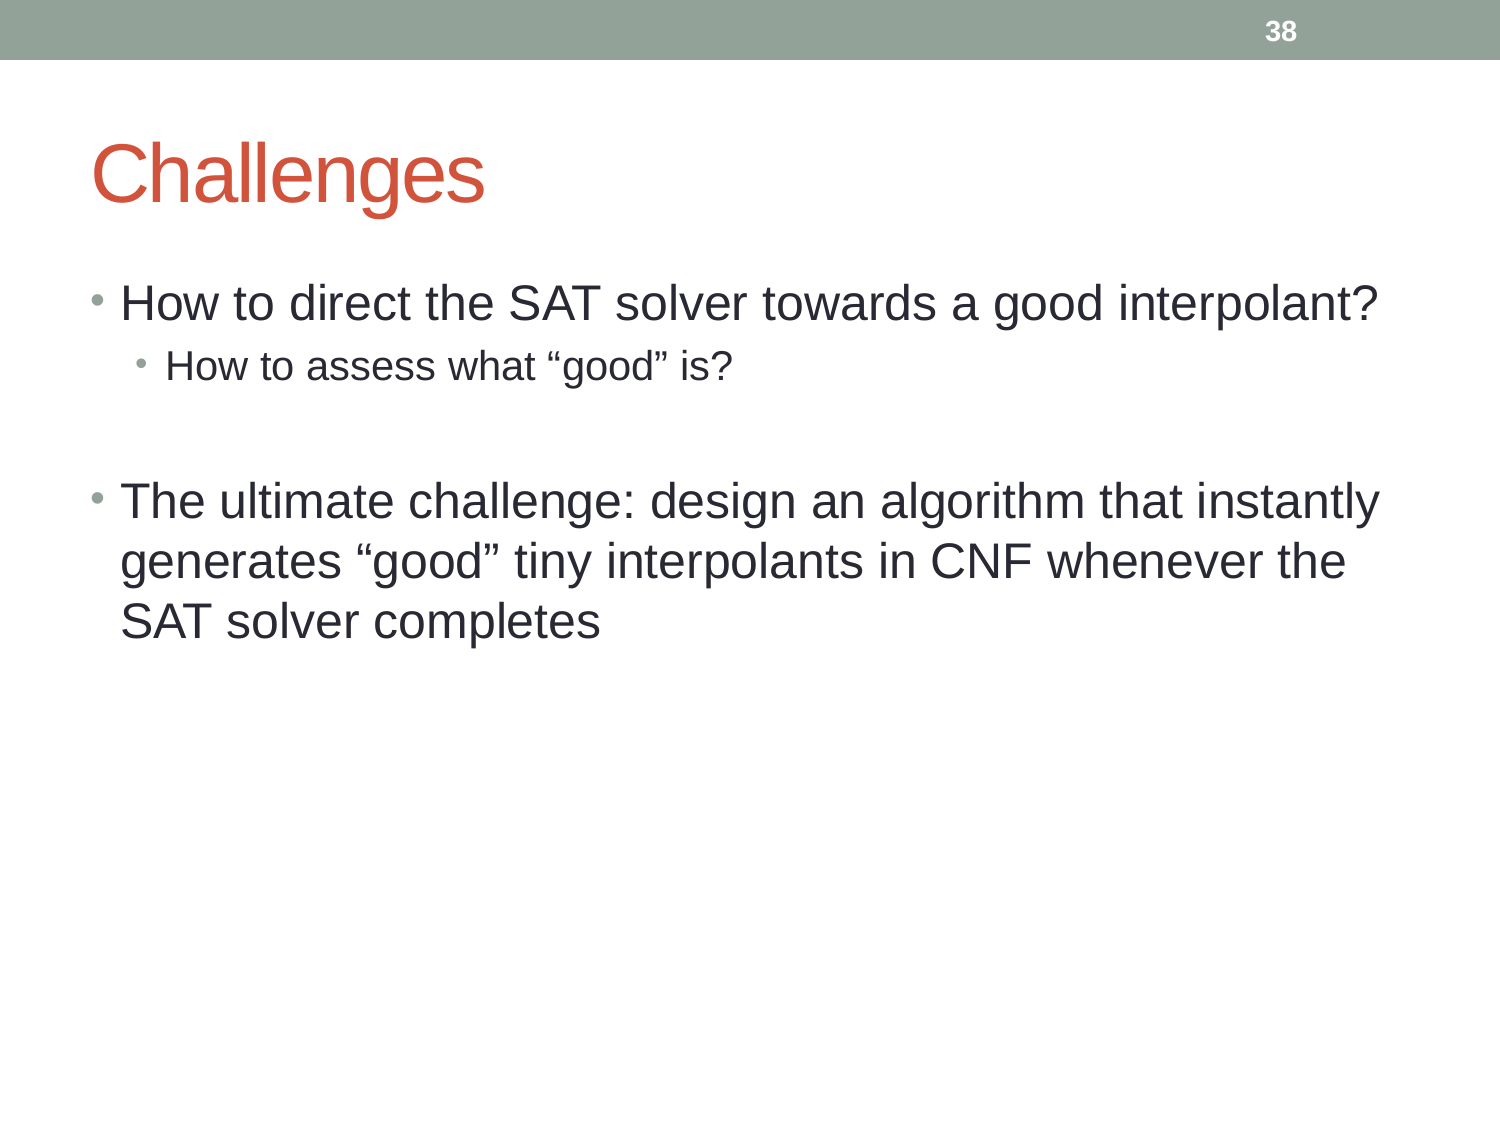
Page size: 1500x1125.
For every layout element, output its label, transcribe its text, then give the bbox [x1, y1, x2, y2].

slide_number 38 [1250, 3, 1425, 57]
list How to direct the SAT solver towards a good interpolant? How to assess what “good” is? The ultimate challenge: design an algorithm that instantly generates “good” tiny interpolants in CNF whenever the SAT solver completes [75, 262, 1425, 1063]
title Challenges [75, 87, 1425, 250]
